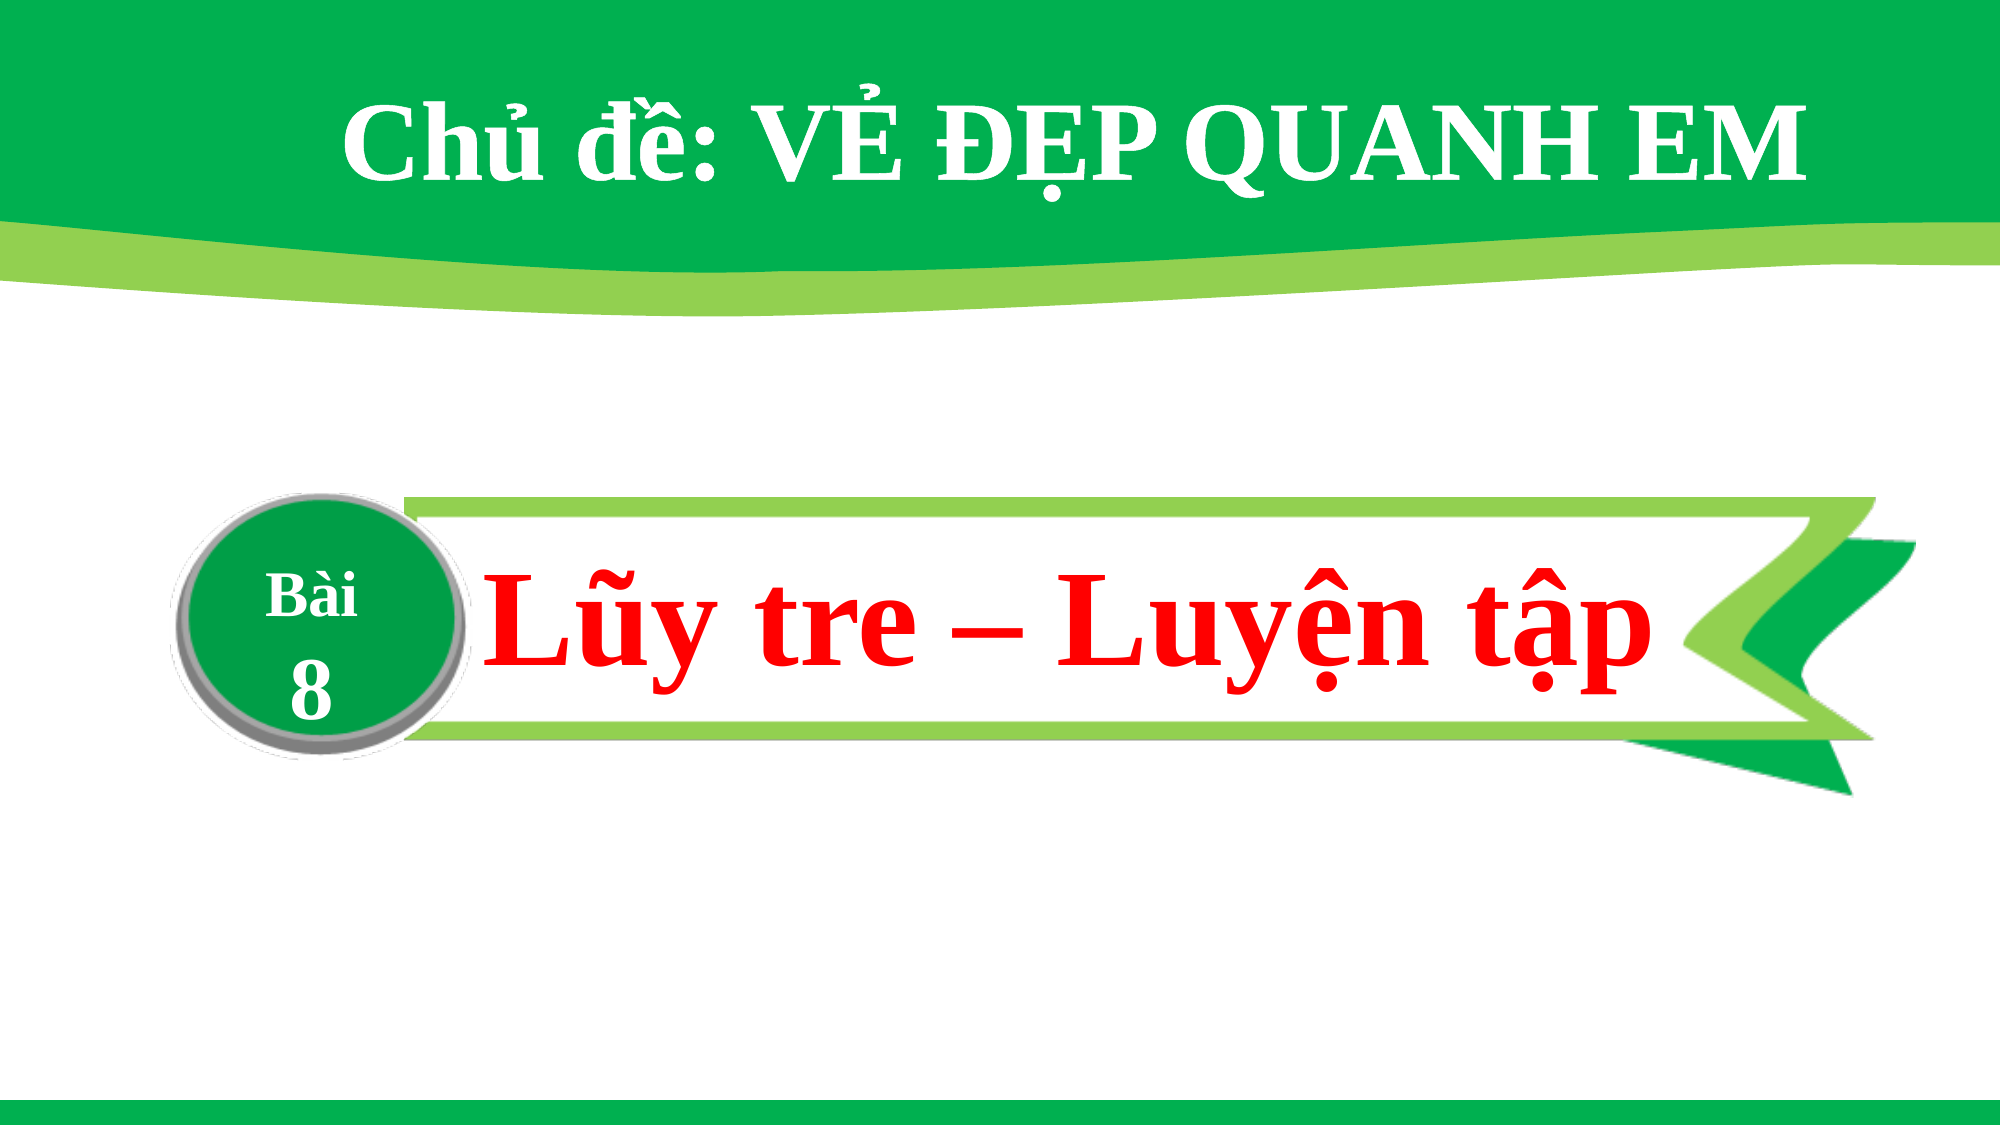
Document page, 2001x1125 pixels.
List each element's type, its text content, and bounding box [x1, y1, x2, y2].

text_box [169, 492, 1917, 799]
text_box [0, 0, 2000, 275]
text_box [0, 224, 2000, 319]
text_box Chủ đề: VẺ ĐẸP QUANH EM [312, 59, 1837, 210]
text_box [0, 1098, 2000, 1125]
